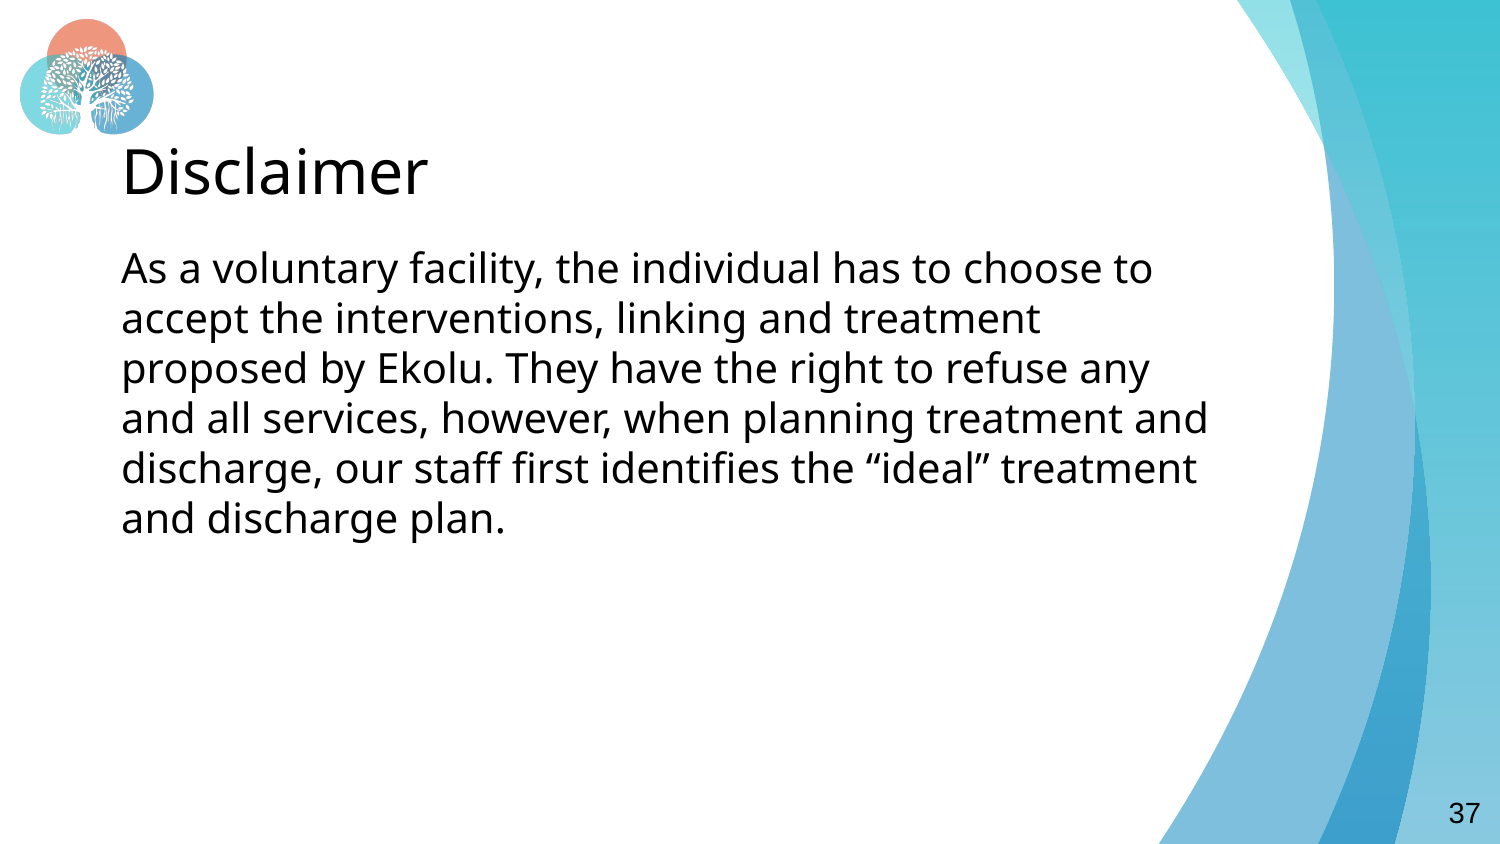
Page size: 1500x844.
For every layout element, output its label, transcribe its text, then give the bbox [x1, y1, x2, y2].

slide_number 37 [1391, 779, 1482, 844]
list As a voluntary facility, the individual has to choose to accept the interventions, linking and treatment proposed by Ekolu. They have the right to refuse any and all services, however, when planning treatment and discharge, our staff first identifies the “ideal” treatment and discharge plan. [121, 242, 1230, 742]
picture [16, 15, 157, 138]
title Disclaimer [121, 84, 1111, 207]
